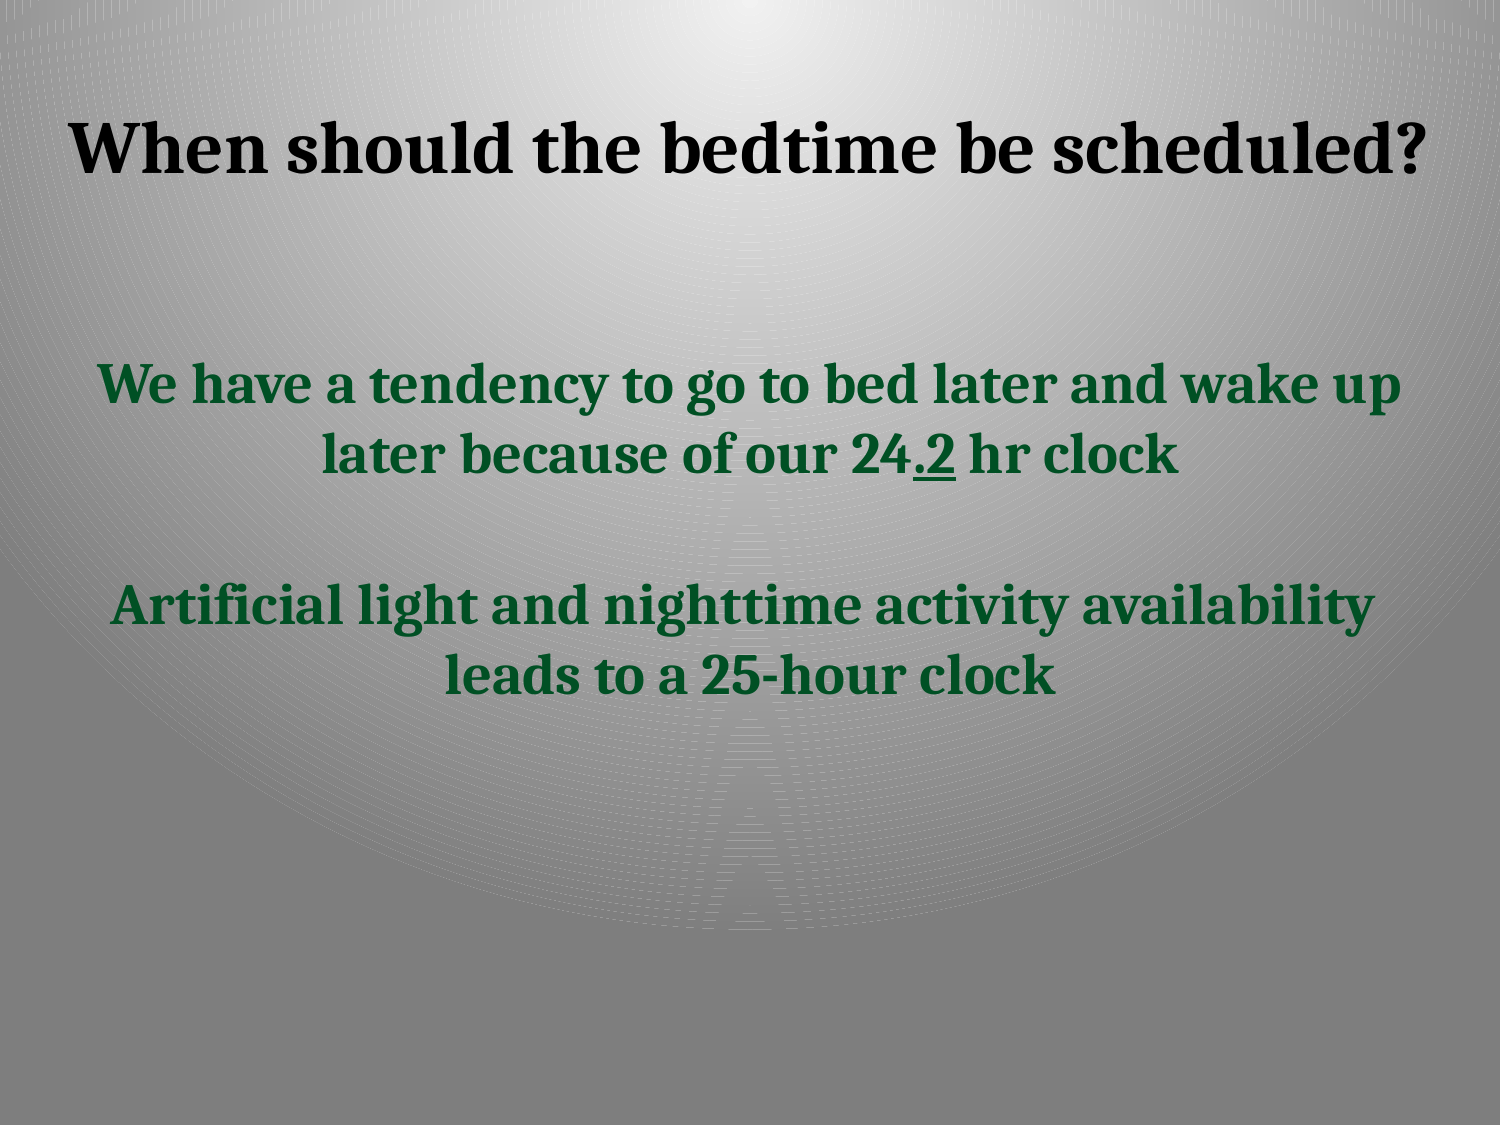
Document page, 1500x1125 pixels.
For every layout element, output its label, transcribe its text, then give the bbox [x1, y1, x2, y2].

list We have a tendency to go to bed later and wake up later because of our 24.2 hr clock Artificial light and nighttime activity availability leads to a 25-hour clock [37, 337, 1463, 1088]
title When should the bedtime be scheduled? [24, 50, 1475, 238]
